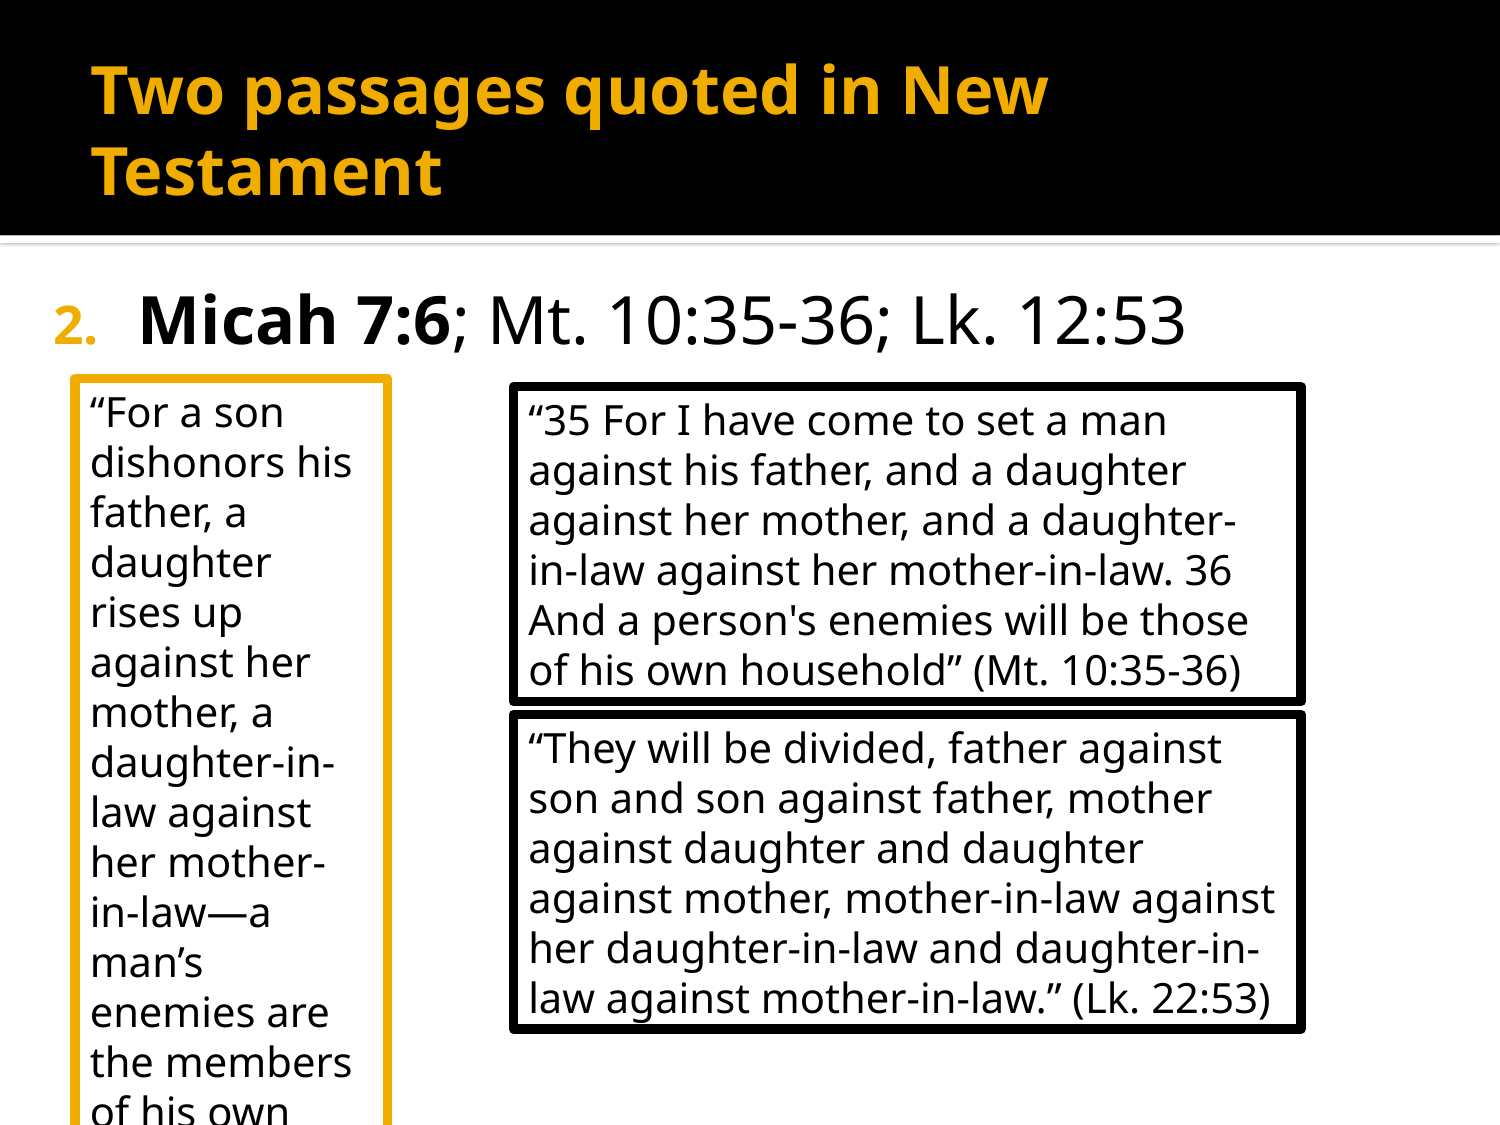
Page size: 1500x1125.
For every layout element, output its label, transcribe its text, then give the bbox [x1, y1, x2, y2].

text_box “They will be divided, father against son and son against father, mother against daughter and daughter against mother, mother-in-law against her daughter-in-law and daughter-in-law against mother-in-law.” (Lk. 22:53) [513, 714, 1302, 1030]
title Two passages quoted in New Testament [75, 25, 1425, 231]
text_box “For a son dishonors his father, a daughter rises up against her mother, a daughter-in-law against her mother-in-law—a man’s enemies are the members of his own household” (7:6) [74, 378, 388, 1125]
text_box “35 For I have come to set a man against his father, and a daughter against her mother, and a daughter-in-law against her mother-in-law. 36 And a person's enemies will be those of his own household” (Mt. 10:35-36) [513, 386, 1302, 702]
list Micah 7:6; Mt. 10:35-36; Lk. 12:53 [24, 262, 1425, 1050]
